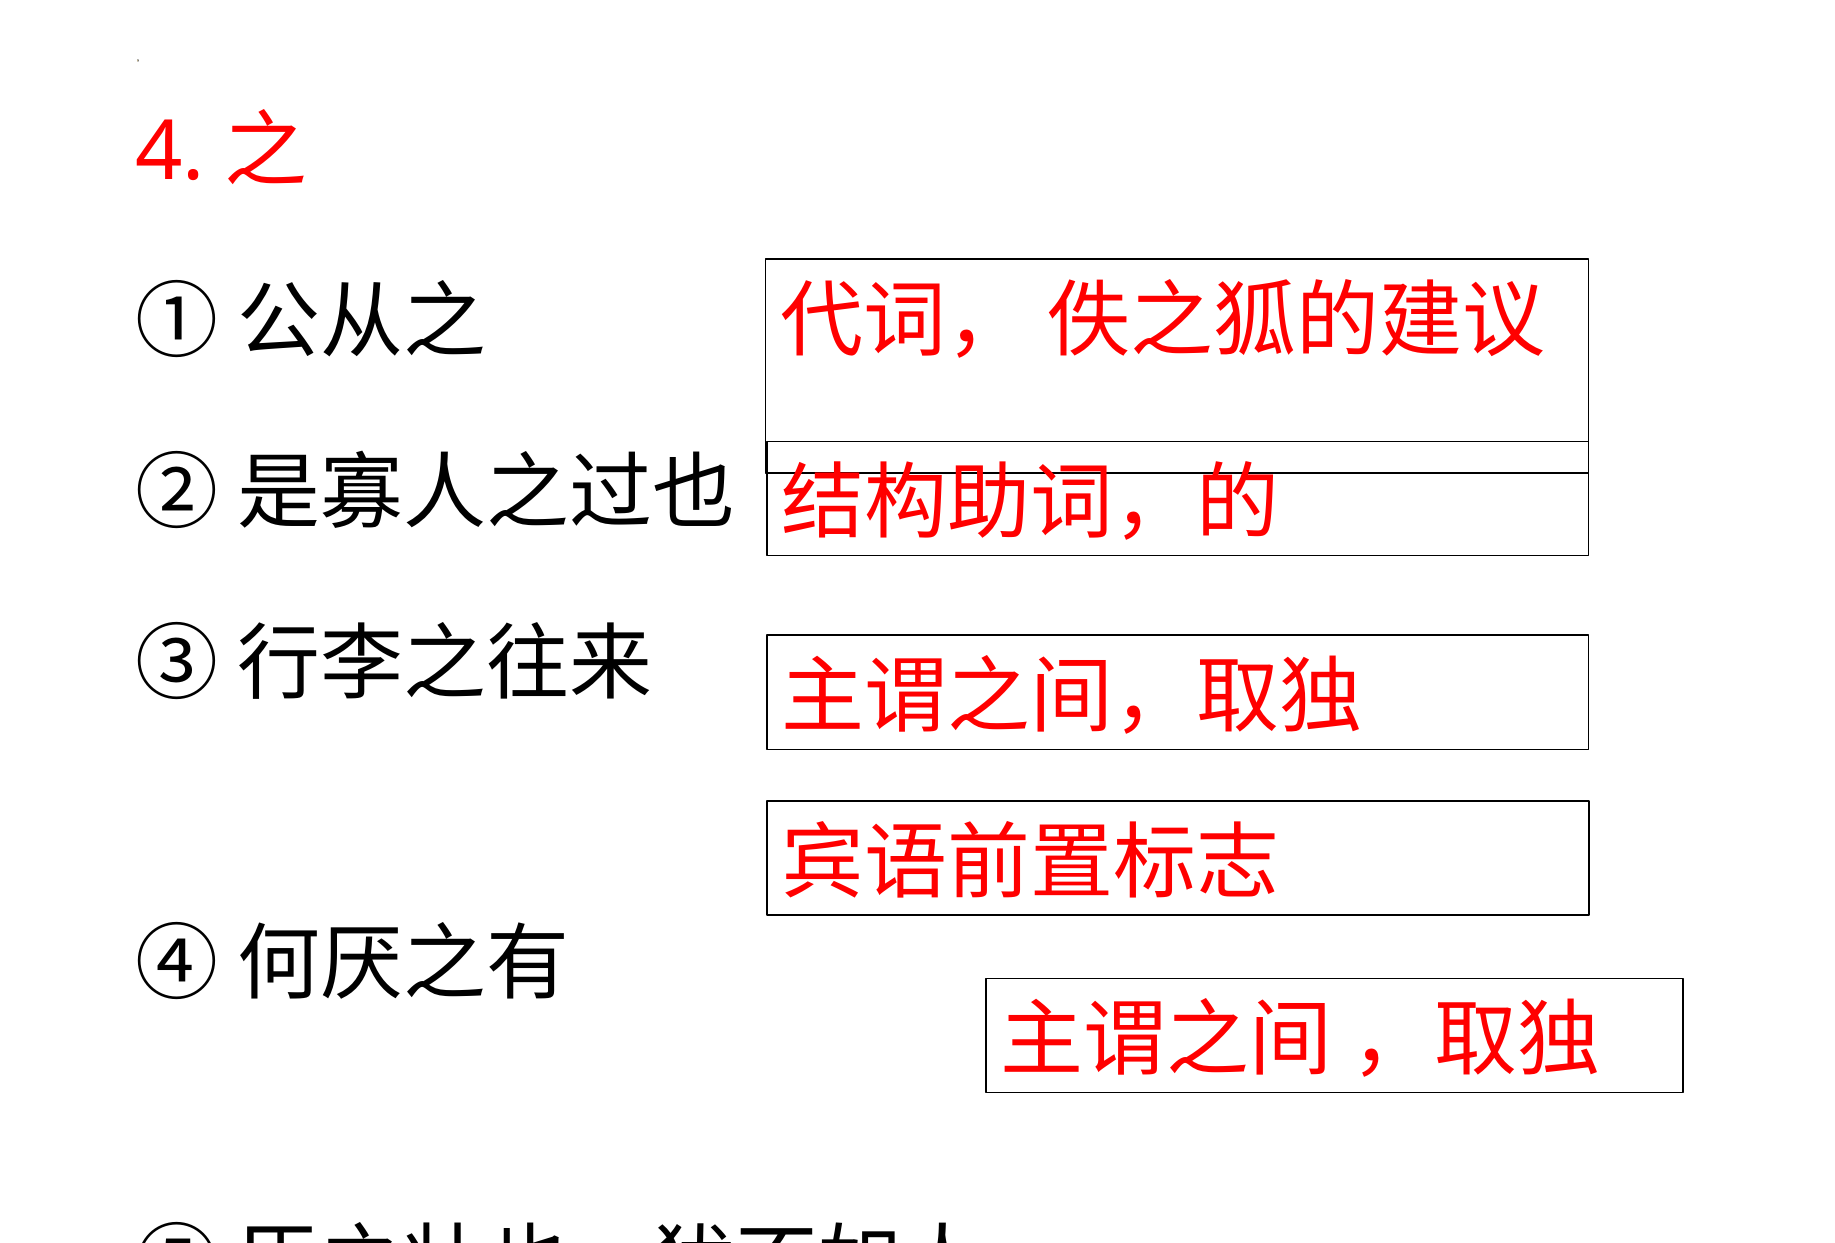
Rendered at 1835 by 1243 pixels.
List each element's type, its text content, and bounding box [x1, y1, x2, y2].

text_box 主谓之间 ，取独 [985, 978, 1683, 1093]
text_box 结构助词，的 [766, 441, 1589, 556]
text_box 宾语前置标志 [766, 800, 1589, 916]
text_box 主谓之间，取独 [766, 635, 1589, 750]
text_box 4.之 ①公从之 ②是寡人之过也 ③行李之往来 ④何厌之有 ⑤臣之壮也，犹不如人 [120, 59, 1071, 1243]
text_box 代词， 佚之狐的建议 [765, 259, 1589, 473]
